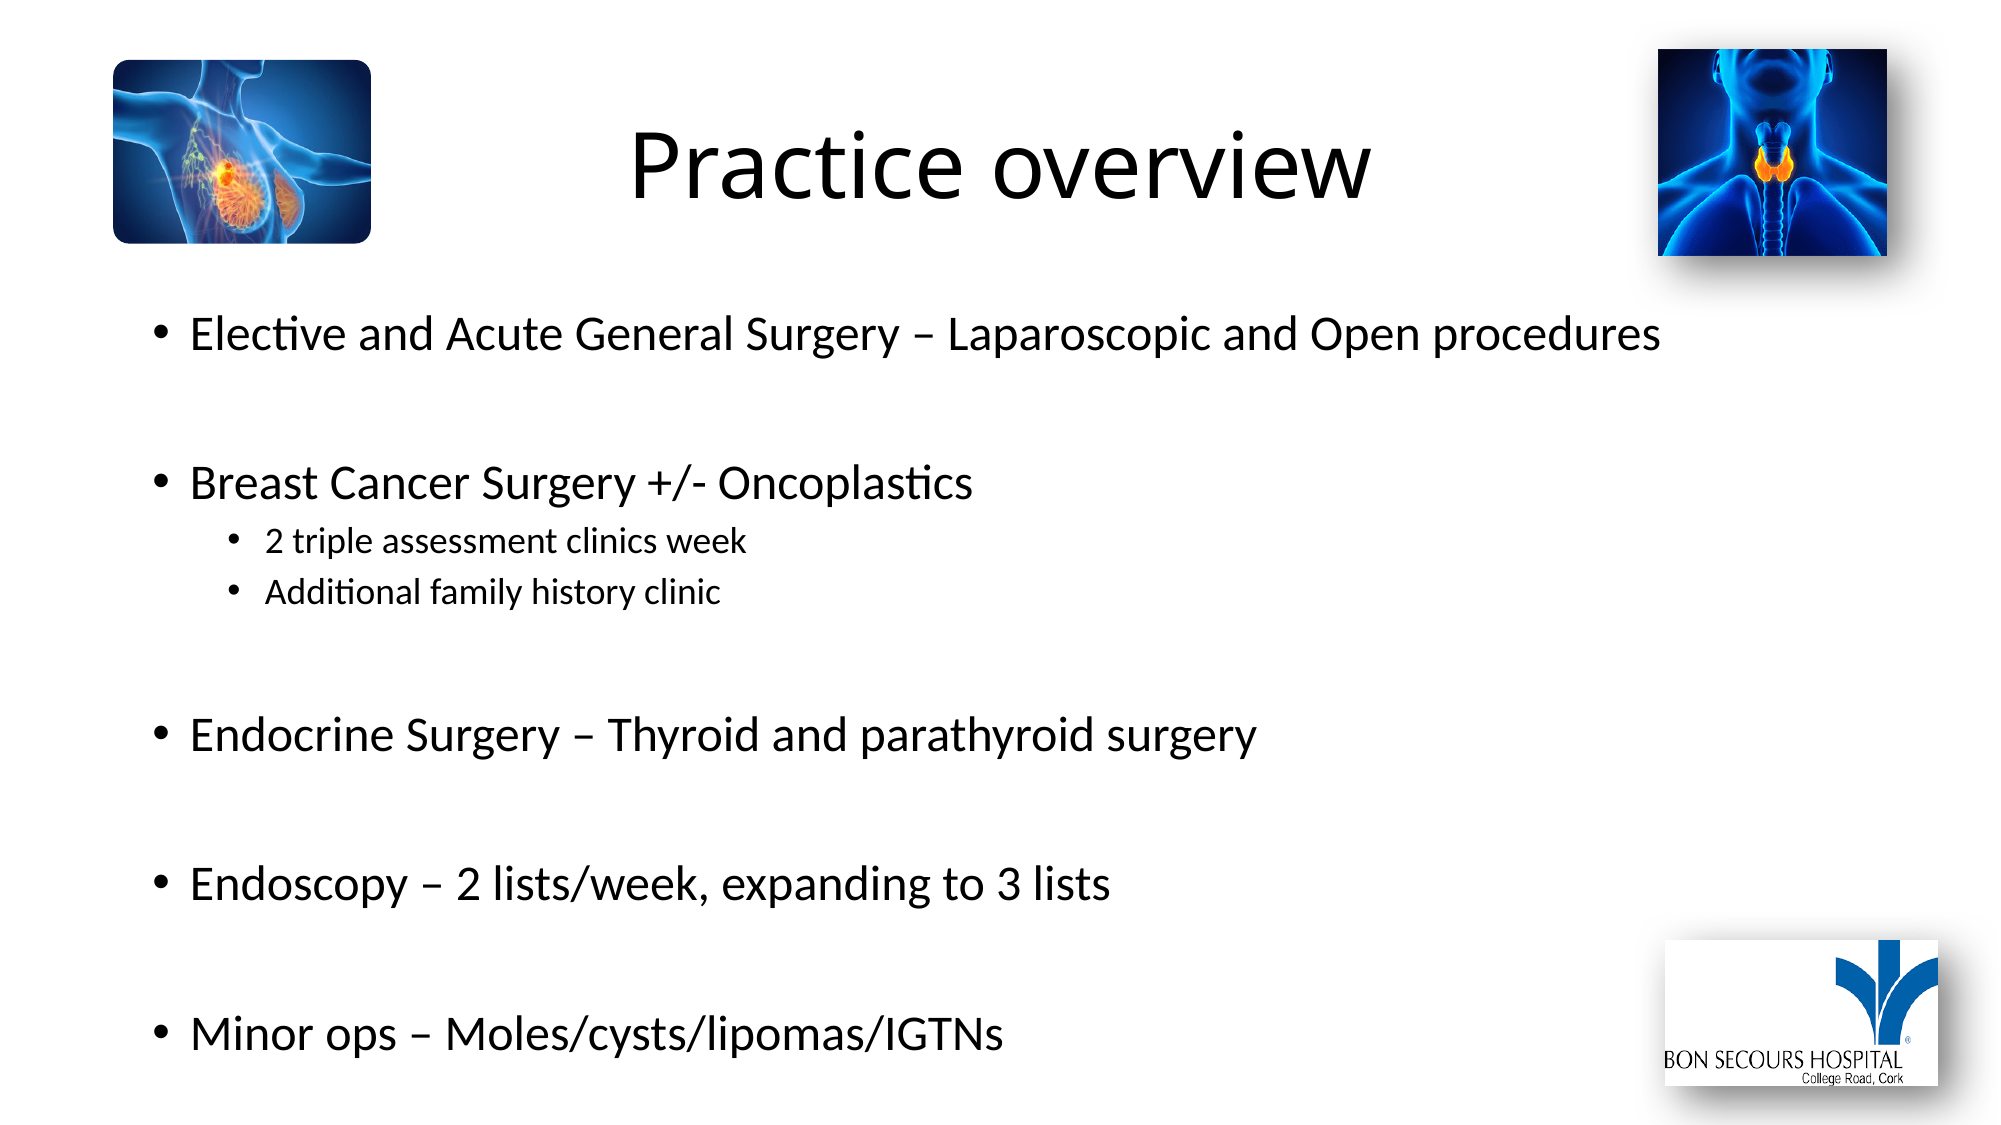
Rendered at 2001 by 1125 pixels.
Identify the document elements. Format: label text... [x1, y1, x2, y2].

title Practice overview [137, 59, 1645, 278]
picture [1657, 37, 1887, 267]
picture [113, 59, 371, 244]
list Elective and Acute General Surgery – Laparoscopic and Open procedures Breast Cancer Surgery +/- Oncoplastics 2 triple assessment clinics week Additional family history clinic Endocrine Surgery – Thyroid and parathyroid surgery Endoscopy – 2 lists/week, expanding to 3 lists Minor ops – Moles/cysts/lipomas/IGTNs [137, 299, 1863, 1014]
picture [1665, 940, 1938, 1086]
